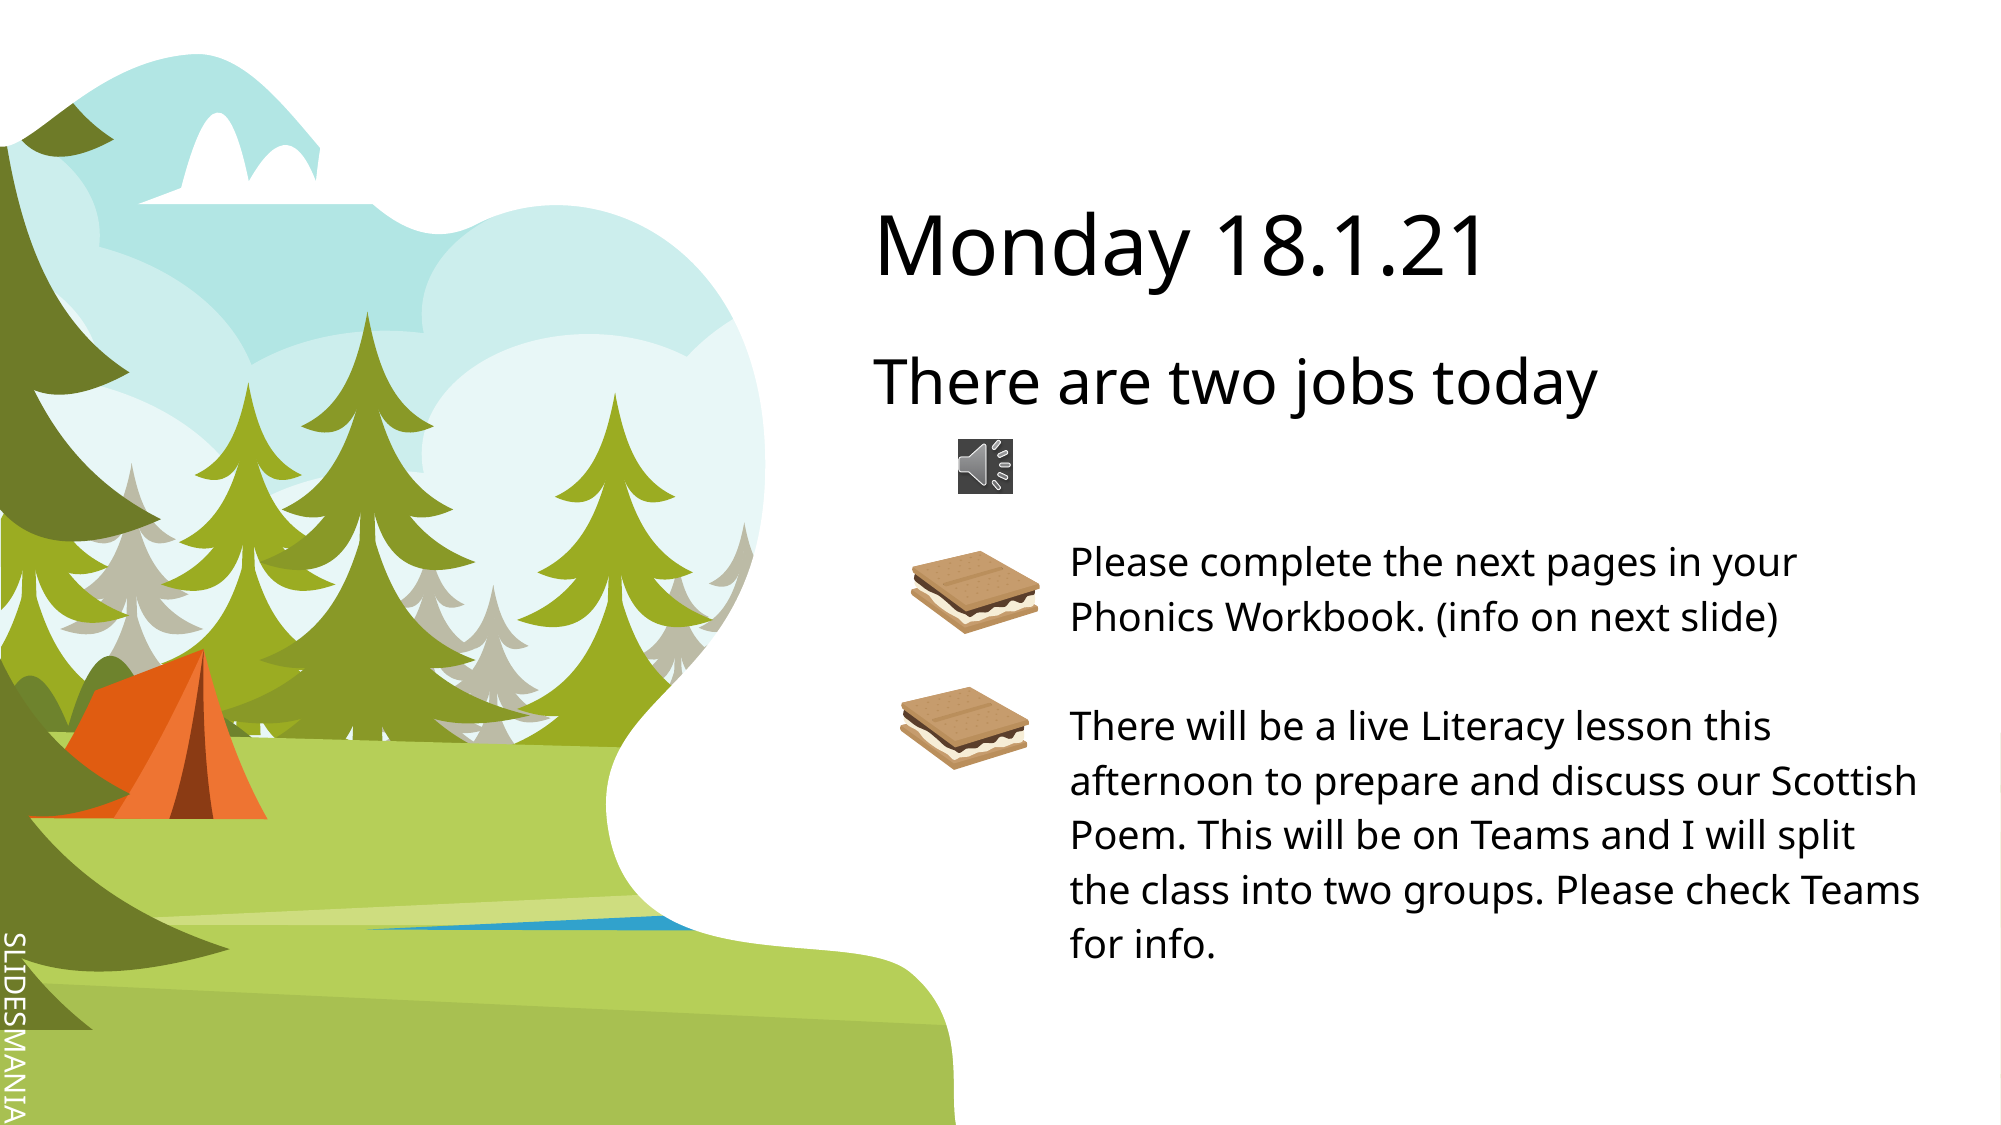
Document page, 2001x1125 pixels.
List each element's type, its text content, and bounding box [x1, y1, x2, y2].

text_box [899, 686, 1030, 771]
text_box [910, 550, 1040, 635]
picture [956, 437, 1015, 496]
list Please complete the next pages in your Phonics Workbook. (info on next slide) There will be a live Literacy lesson this afternoon to prepare and discuss our Scottish Poem. This will be on Teams and I will split the class into two groups. Please check Teams for info. [1049, 510, 1945, 905]
title Monday 18.1.21 There are two jobs today [853, 172, 1945, 410]
